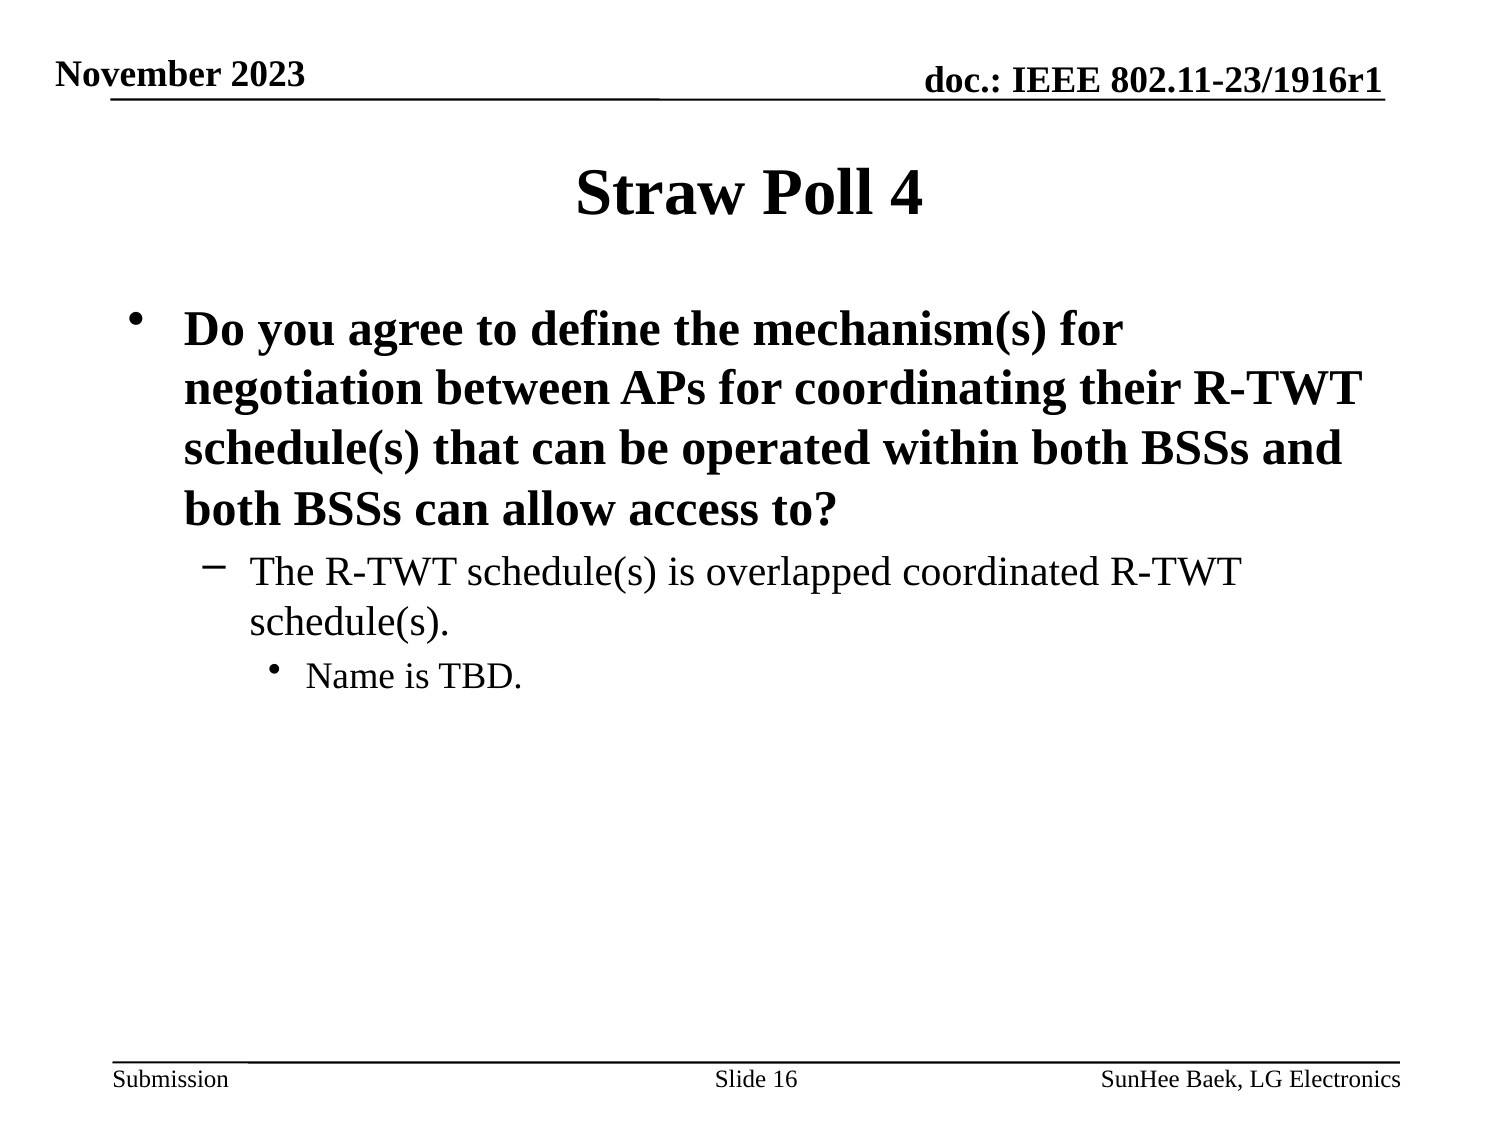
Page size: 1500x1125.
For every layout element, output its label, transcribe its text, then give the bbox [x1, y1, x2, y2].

slide_number Slide 16 [712, 1061, 800, 1093]
footer SunHee Baek, LG Electronics [1089, 1061, 1402, 1093]
list Do you agree to define the mechanism(s) for negotiation between APs for coordinating their R-TWT schedule(s) that can be operated within both BSSs and both BSSs can allow access to? The R-TWT schedule(s) is overlapped coordinated R-TWT schedule(s). Name is TBD. [112, 287, 1388, 1000]
title Straw Poll 4 [112, 112, 1388, 263]
